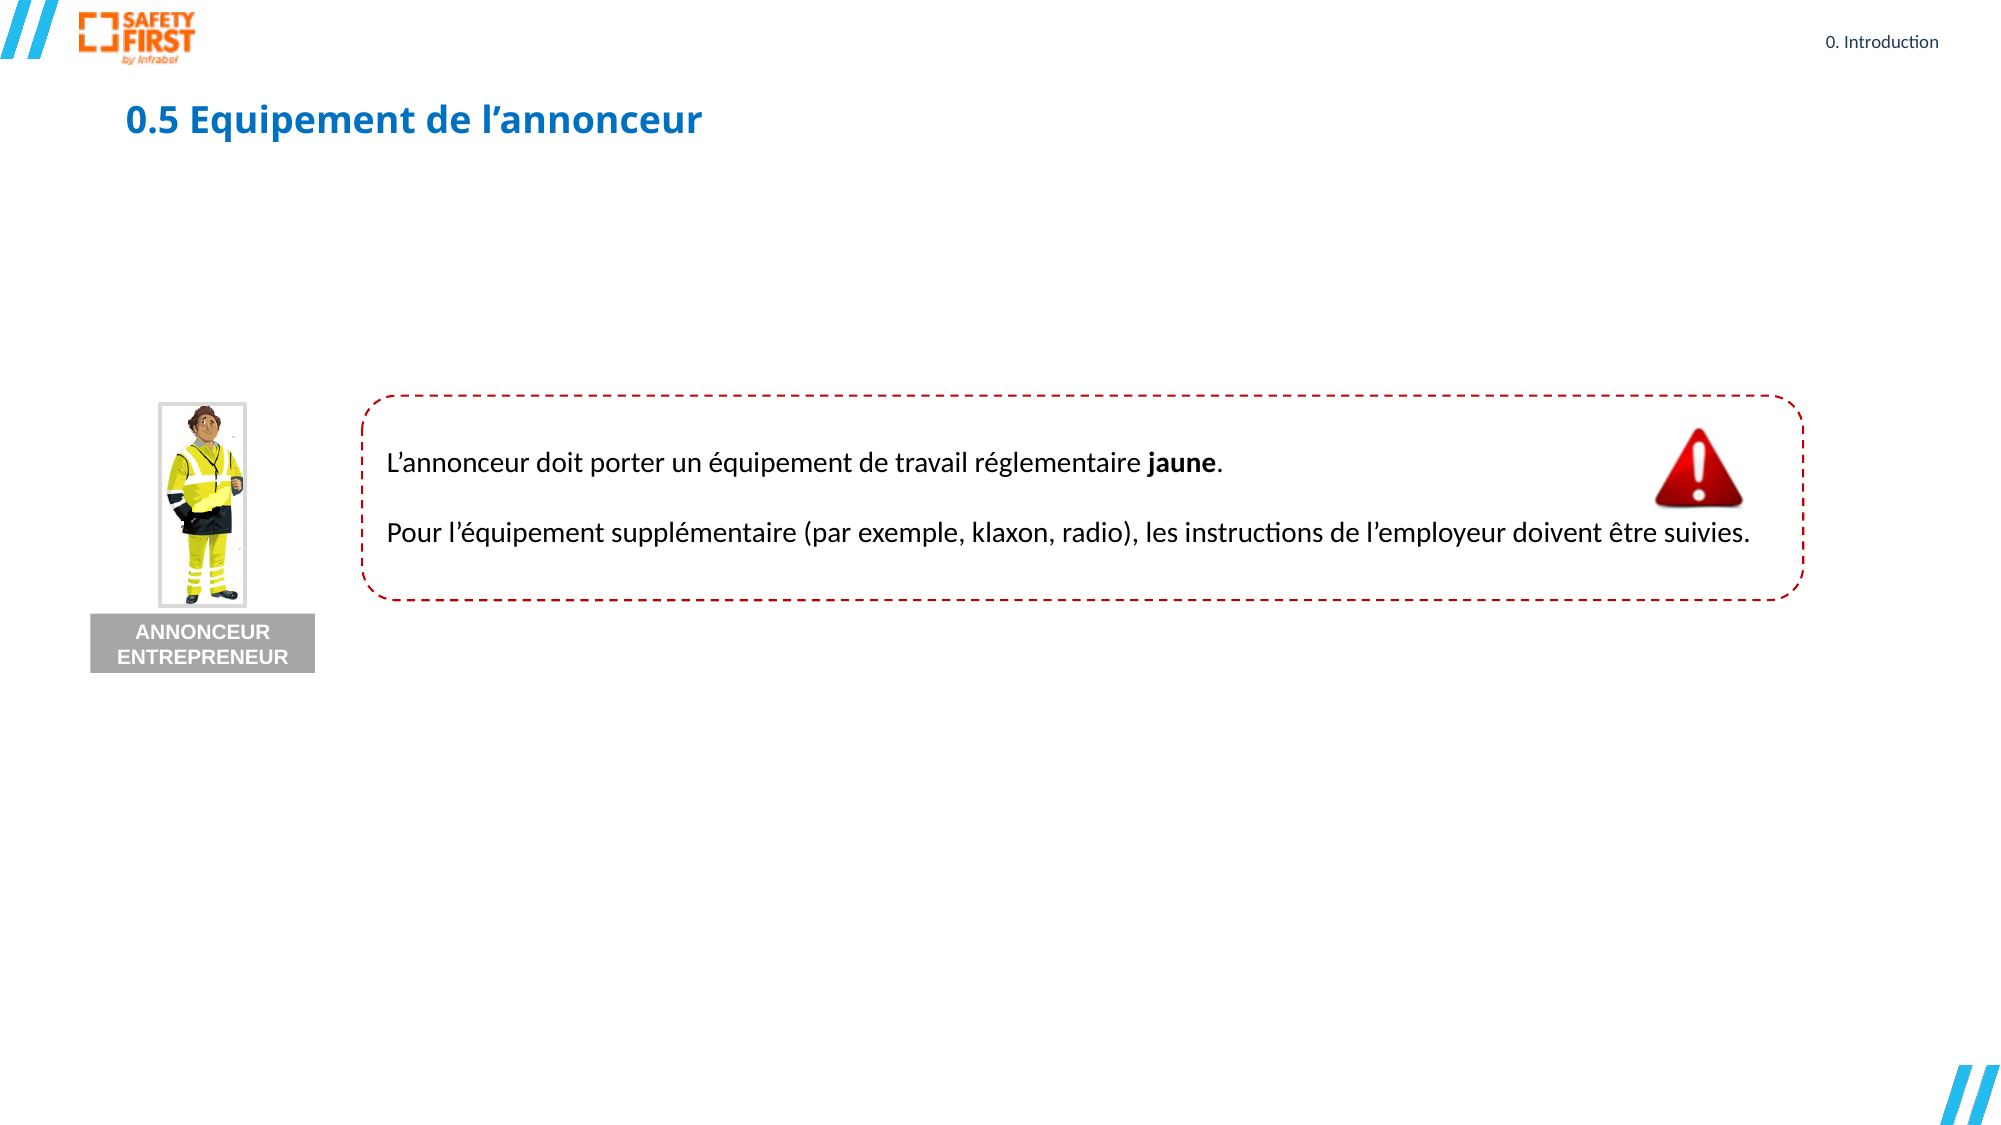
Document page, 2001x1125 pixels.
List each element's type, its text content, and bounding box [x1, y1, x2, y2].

list 0. Introduction [1586, 25, 1954, 85]
picture [1649, 425, 1746, 511]
picture [1940, 1065, 2000, 1125]
picture [0, 0, 59, 59]
picture [162, 405, 244, 604]
text_box 0.5 Equipement de l’annonceur [125, 96, 1449, 180]
text_box L’annonceur doit porter un équipement de travail réglementaire jaune. Pour l’équipement supplémentaire (par exemple, klaxon, radio), les instructions de l’employeur doivent être suivies. [362, 395, 1804, 601]
picture [79, 12, 195, 65]
text_box ANNONCEUR ENTREPRENEUR [90, 613, 315, 673]
